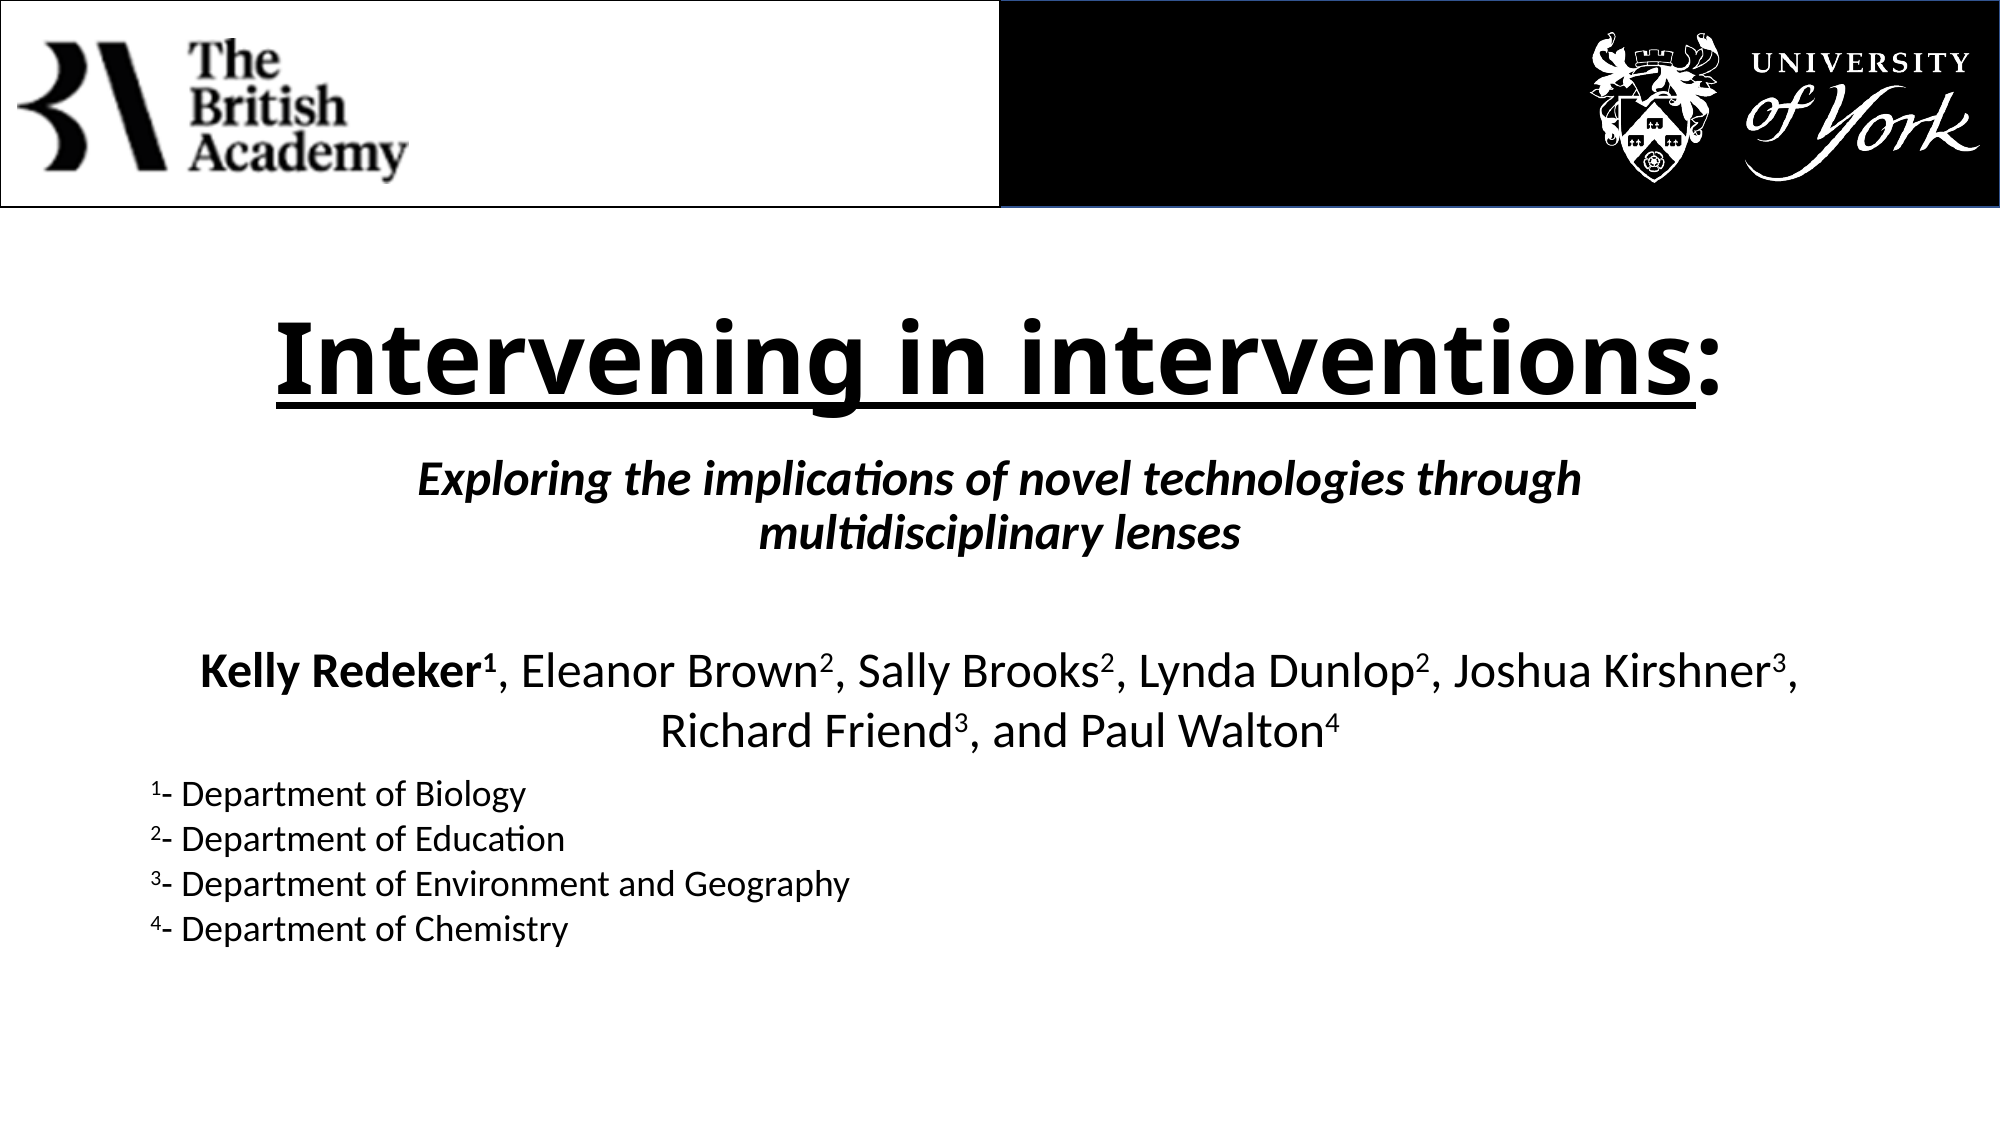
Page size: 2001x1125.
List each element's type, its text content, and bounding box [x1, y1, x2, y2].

text_box 1- Department of Biology 2- Department of Education 3- Department of Environment and Geography 4- Department of Chemistry [135, 761, 1689, 957]
text_box Kelly Redeker1, Eleanor Brown2, Sally Brooks2, Lynda Dunlop2, Joshua Kirshner3, Richard Friend3, and Paul Walton4 [135, 630, 1865, 766]
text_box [0, 0, 2000, 208]
title Intervening in interventions: [249, 208, 1750, 427]
subtitle Exploring the implications of novel technologies through multidisciplinary lenses [249, 445, 1750, 603]
